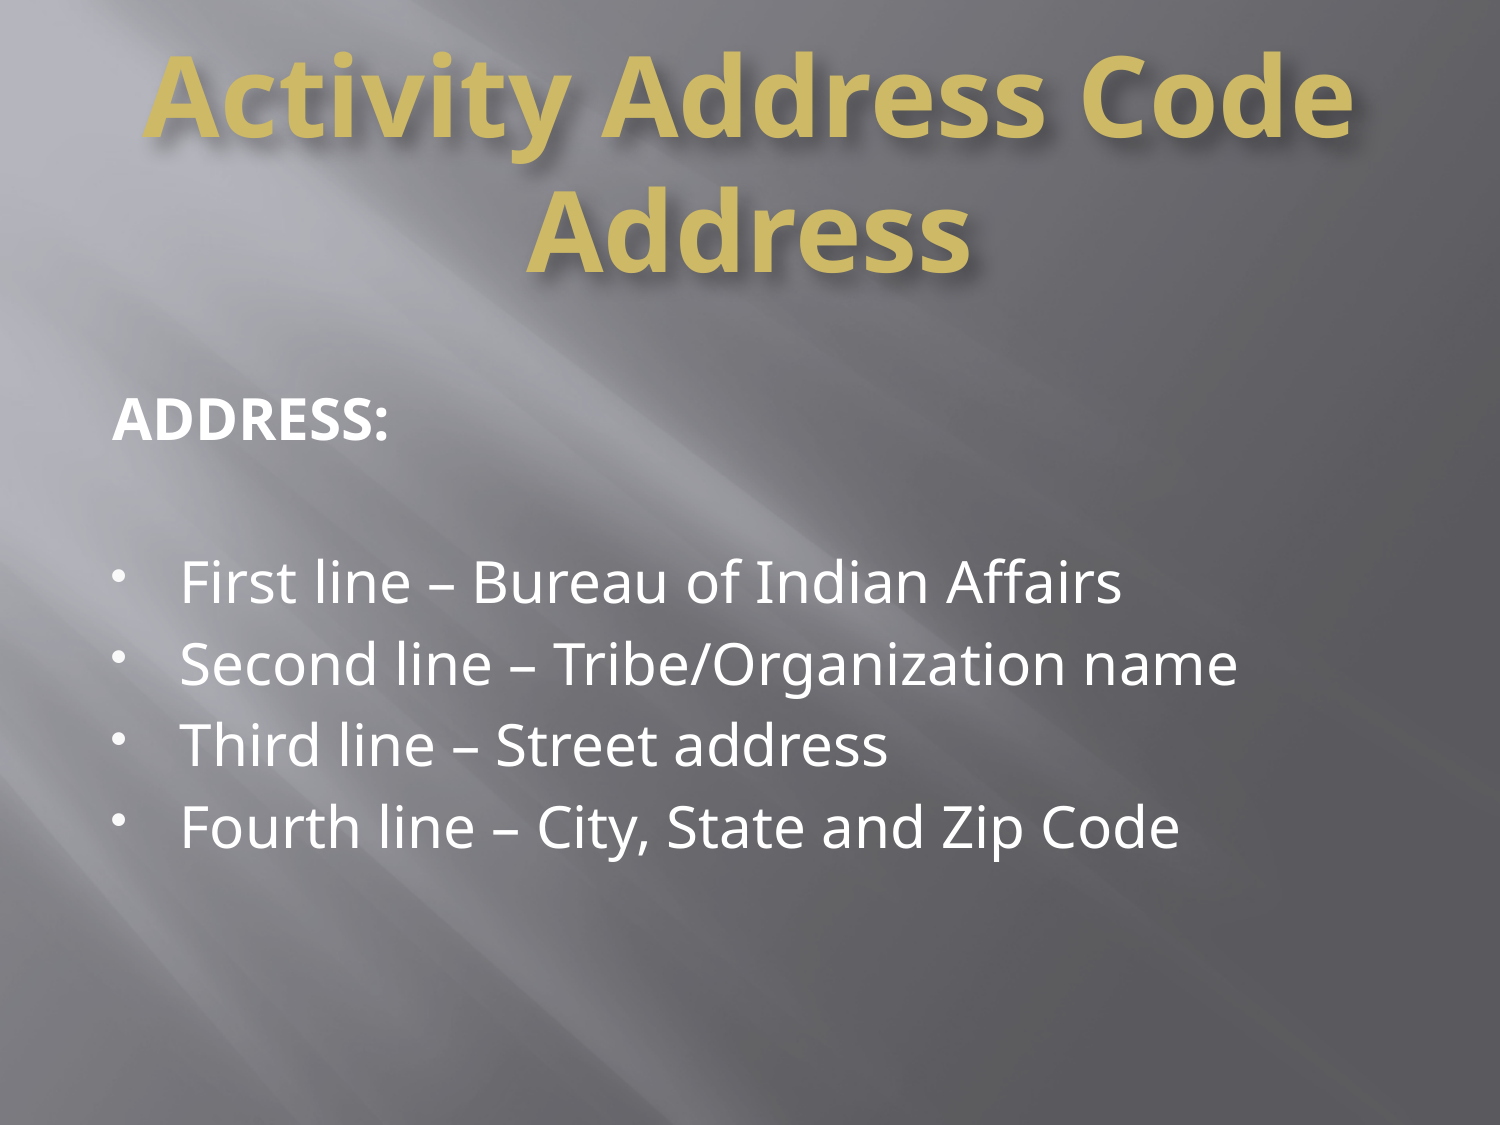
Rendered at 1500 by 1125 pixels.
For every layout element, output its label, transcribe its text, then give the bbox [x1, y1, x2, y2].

list ADDRESS: First line – Bureau of Indian Affairs Second line – Tribe/Organization name Third line – Street address Fourth line – City, State and Zip Code [75, 375, 1425, 1005]
title Activity Address Code Address [72, 42, 1428, 278]
